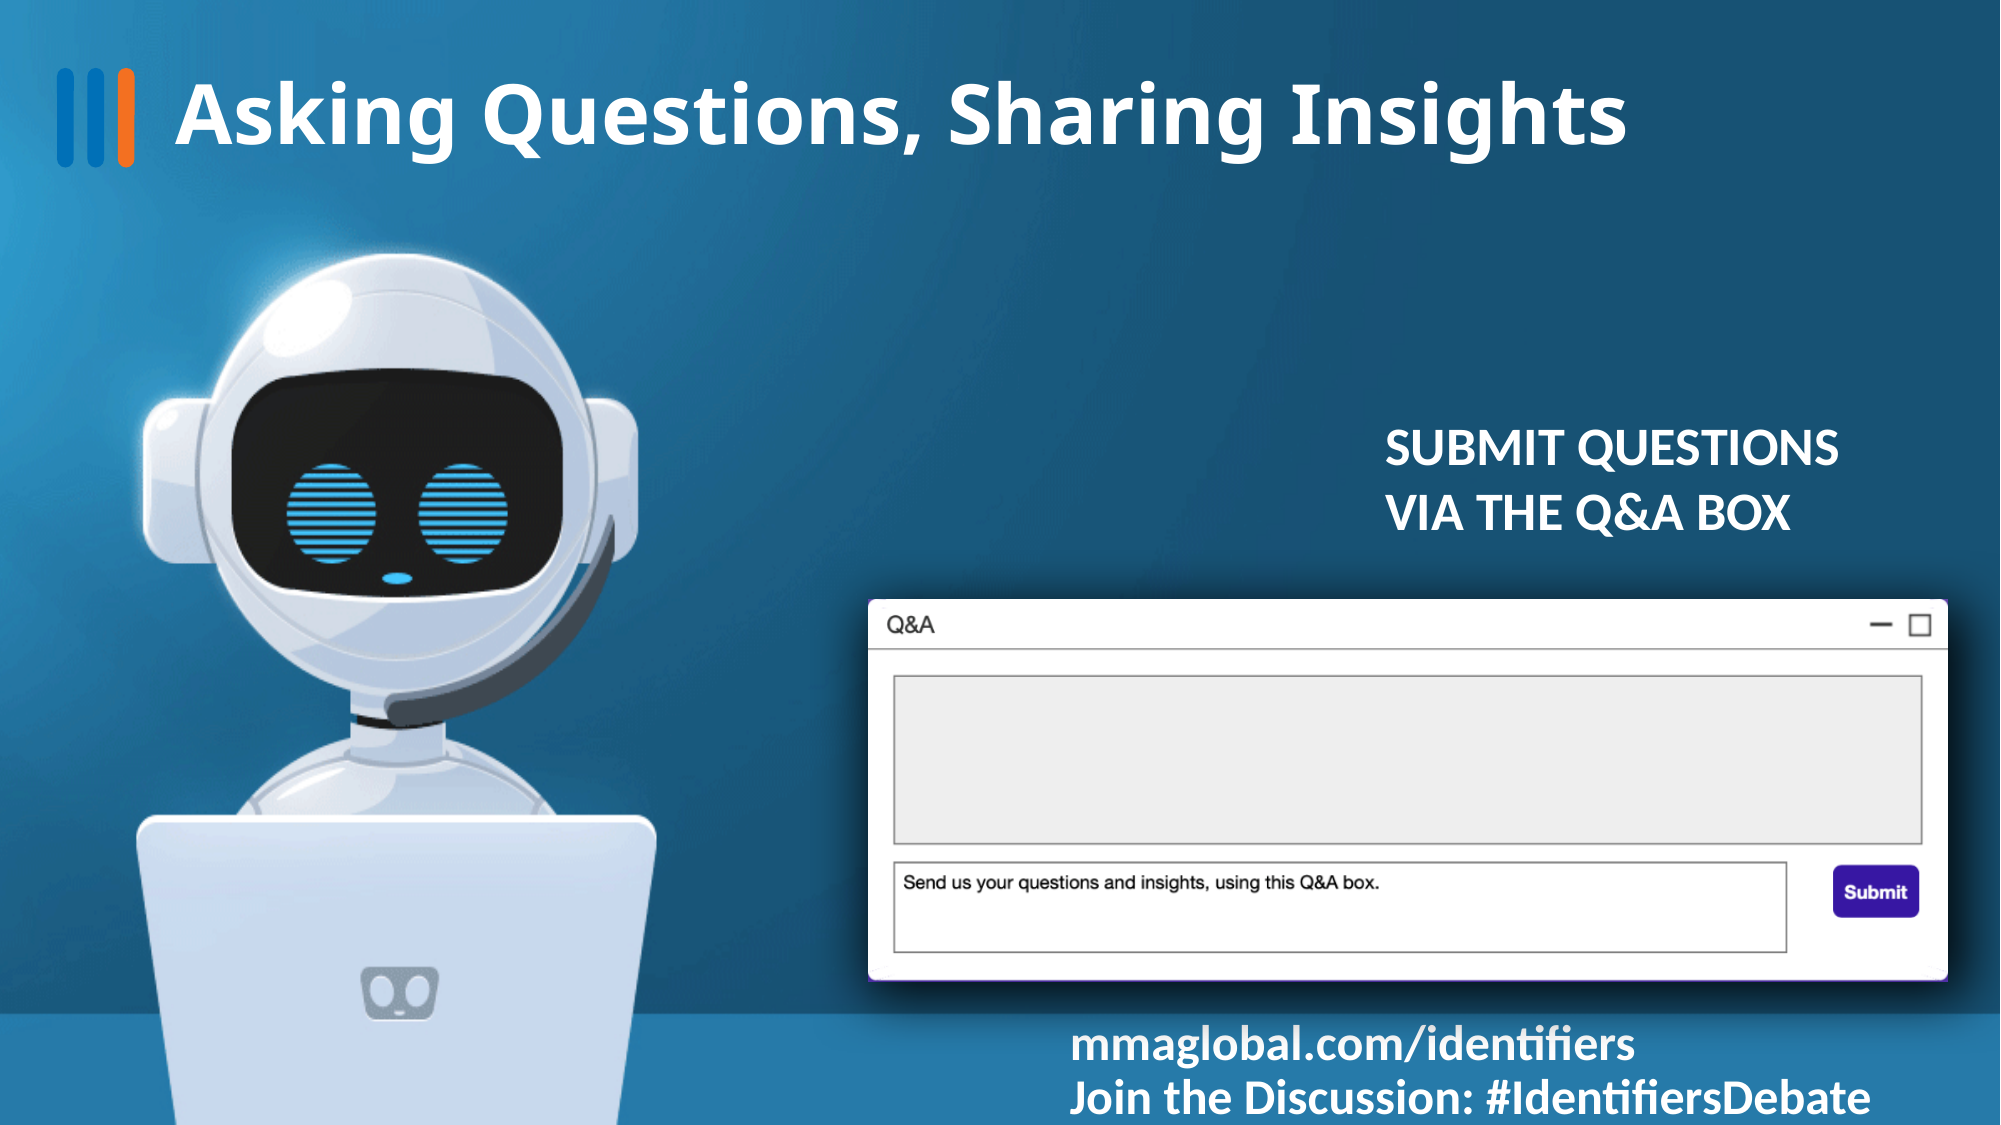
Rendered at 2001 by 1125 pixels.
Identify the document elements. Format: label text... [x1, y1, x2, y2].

text_box SUBMIT QUESTIONS VIA THE Q&A BOX [1385, 411, 1881, 542]
picture [0, 0, 2000, 1125]
title Asking Questions, Sharing Insights [160, 44, 1948, 191]
text_box mmaglobal.com/identifiers Join the Discussion: #IdentifiersDebate [1054, 1038, 2000, 1104]
